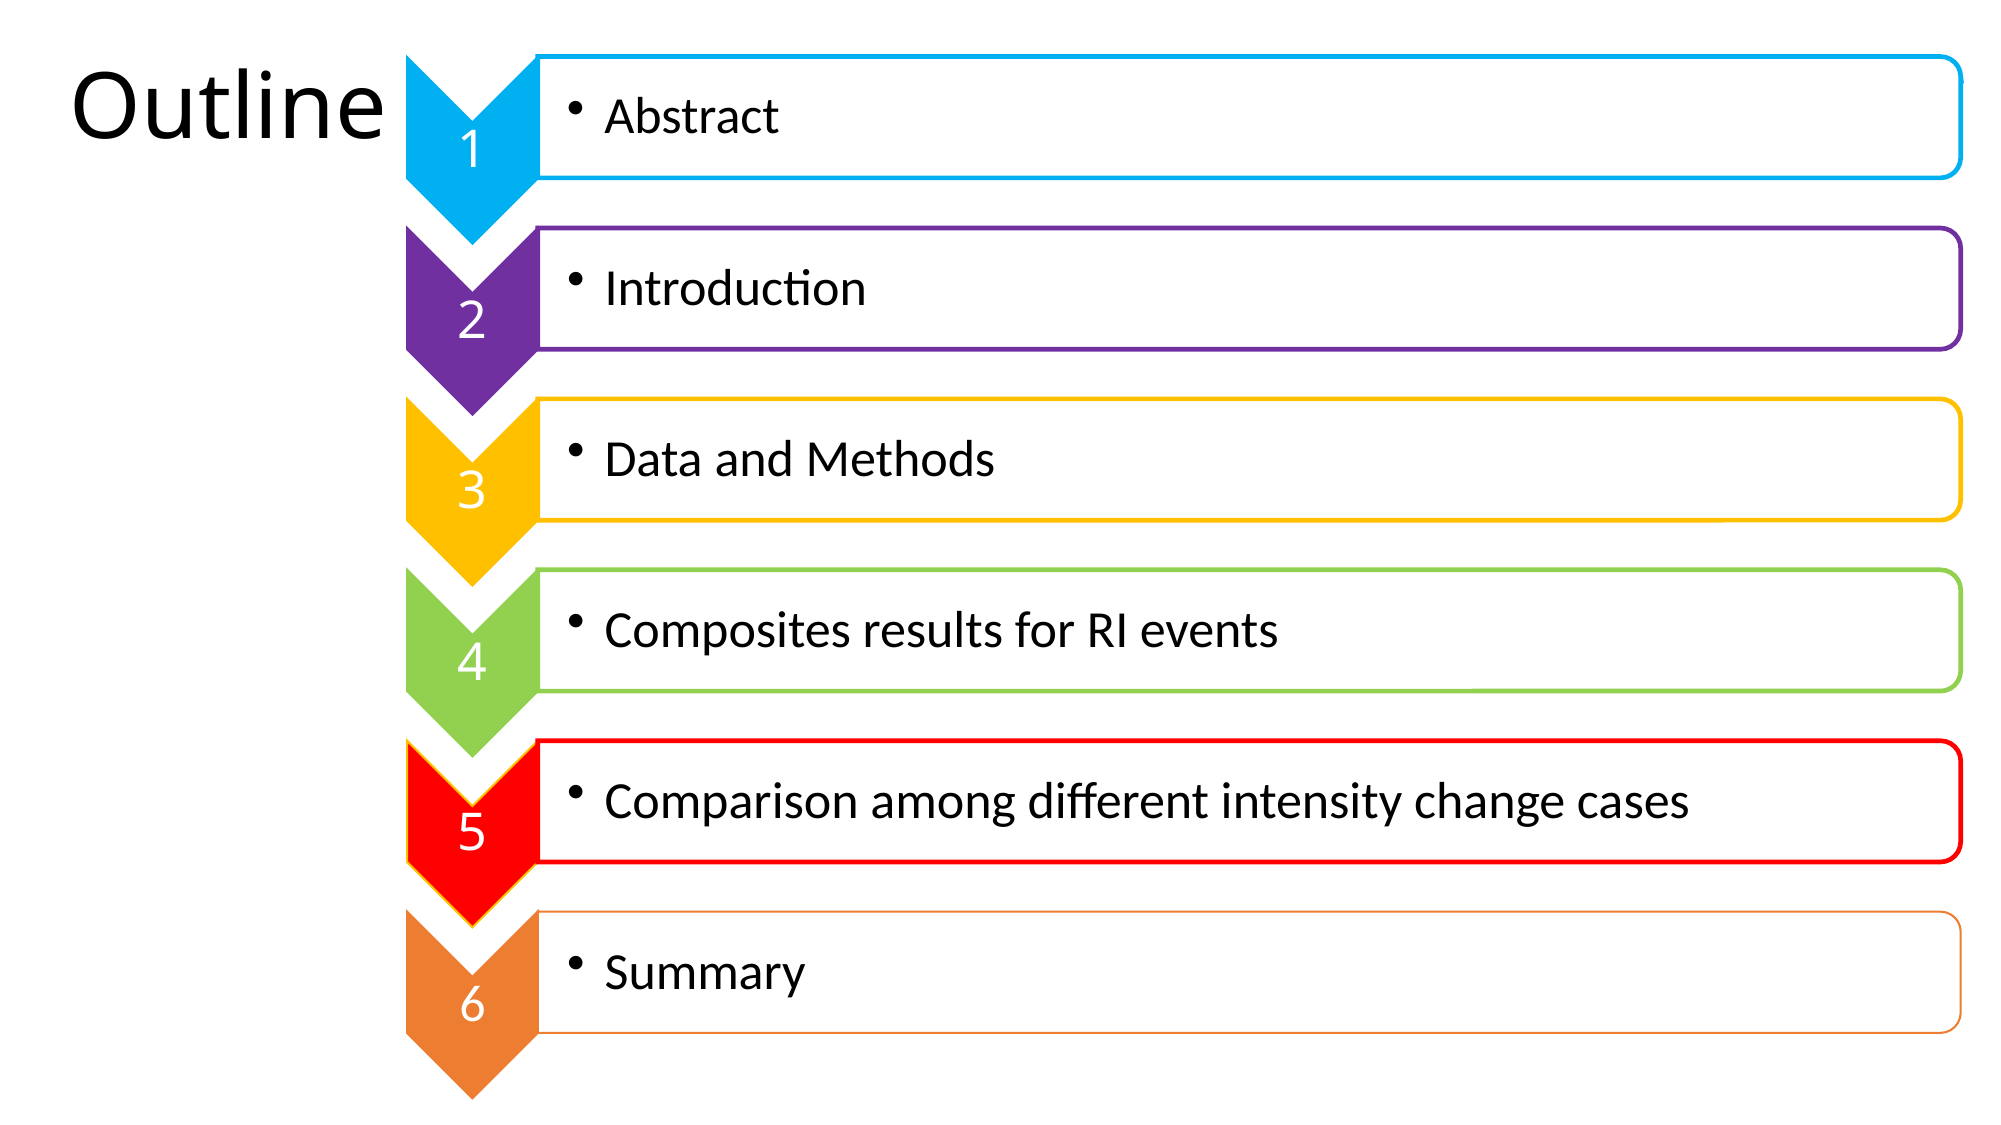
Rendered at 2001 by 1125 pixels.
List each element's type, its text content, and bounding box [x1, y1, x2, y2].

title Outline [54, 0, 1780, 218]
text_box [407, 56, 1961, 1099]
